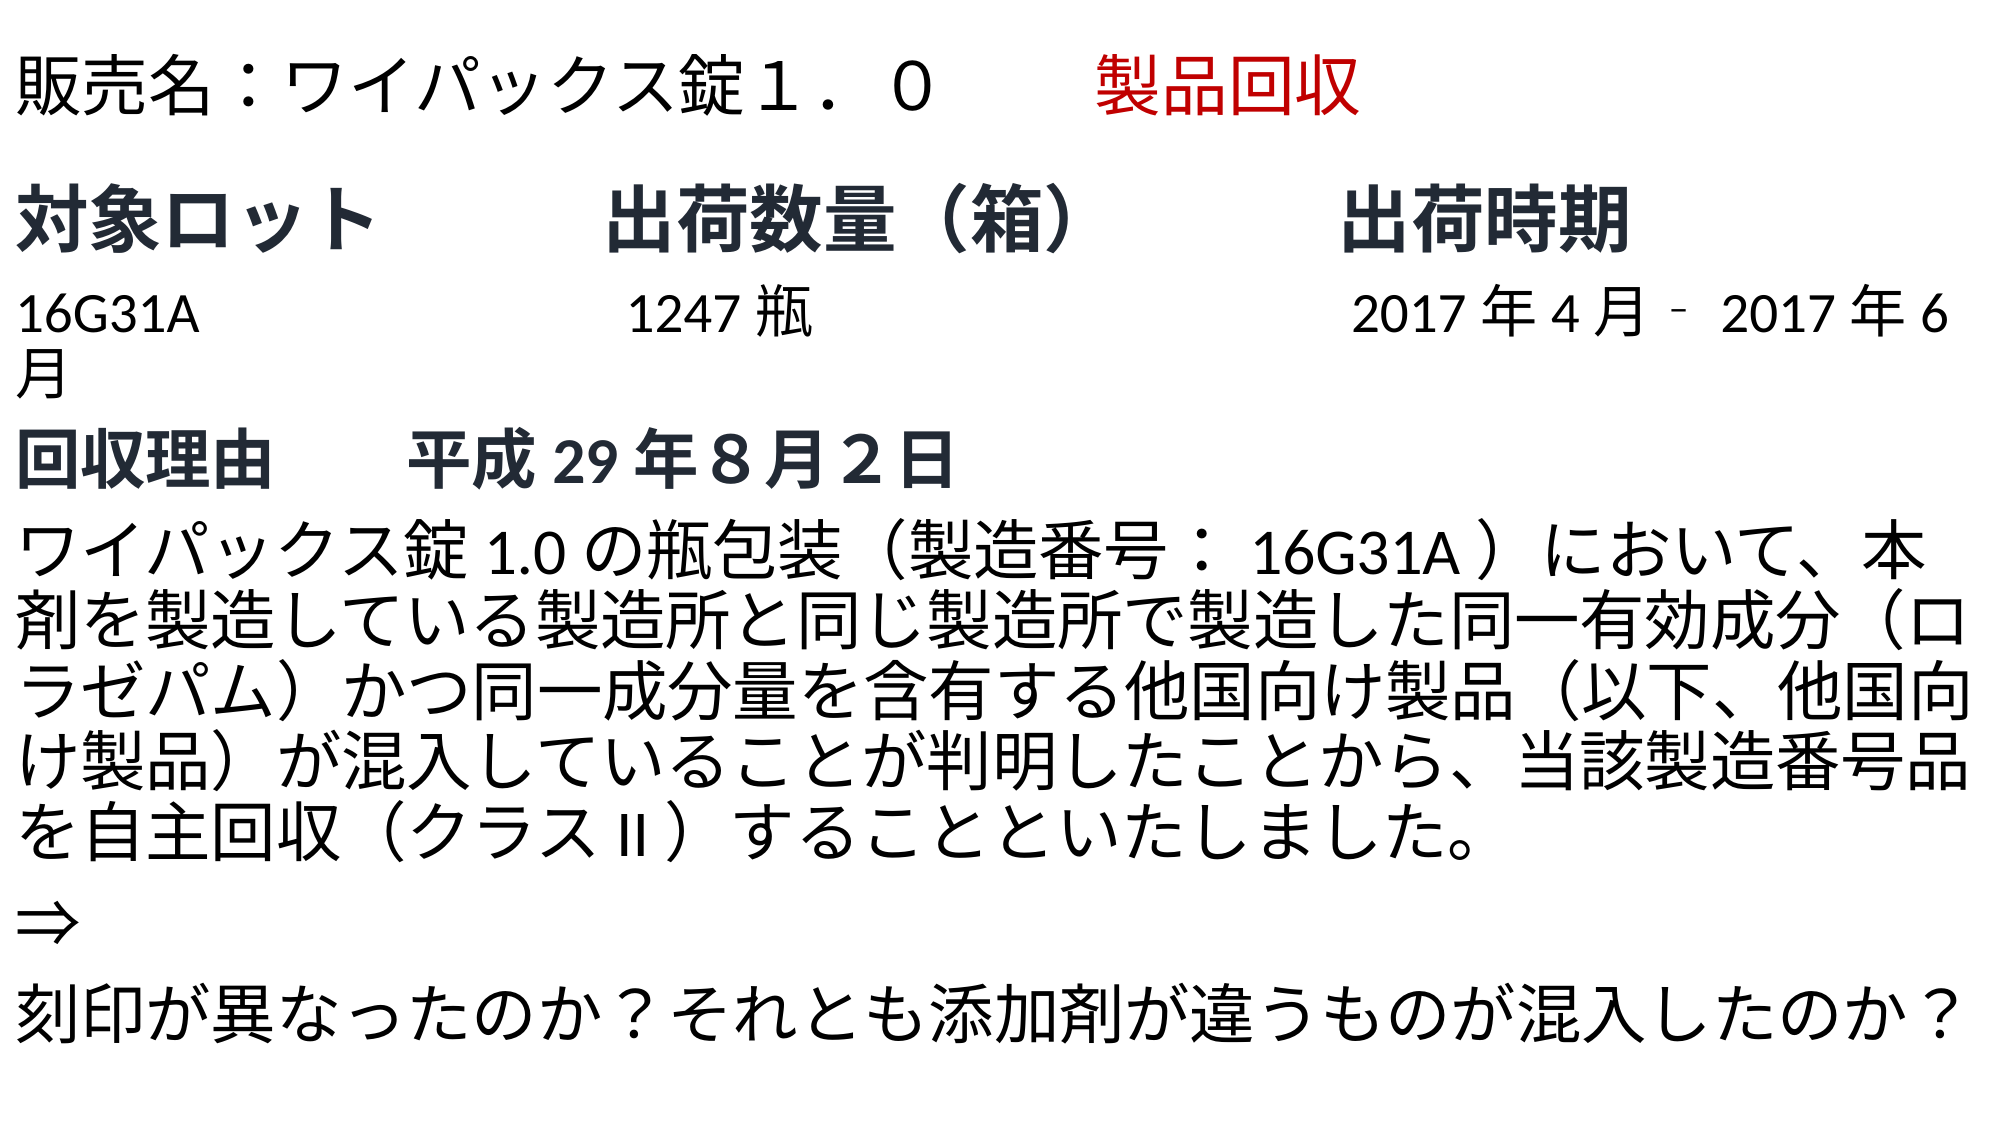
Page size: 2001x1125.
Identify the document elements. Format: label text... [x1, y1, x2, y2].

title 販売名：ワイパックス錠１．０ 製品回収 [0, 30, 2000, 147]
list 対象ロット 出荷数量（箱） 出荷時期 16G31A 1247瓶 2017年4月‐2017年6月 回収理由 平成29年８月２日 ワイパックス錠1.0の瓶包装（製造番号：16G31A）において、本剤を製造している製造所と同じ製造所で製造した同一有効成分（ロラゼパム）かつ同一成分量を含有する他国向け製品（以下、他国向け製品）が混入していることが判明したことから、当該製造番号品を自主回収（クラスII）することといたしました。 ⇒ 刻印が異なったのか？それとも添加剤が違うものが混入したのか？ [0, 176, 2000, 1125]
